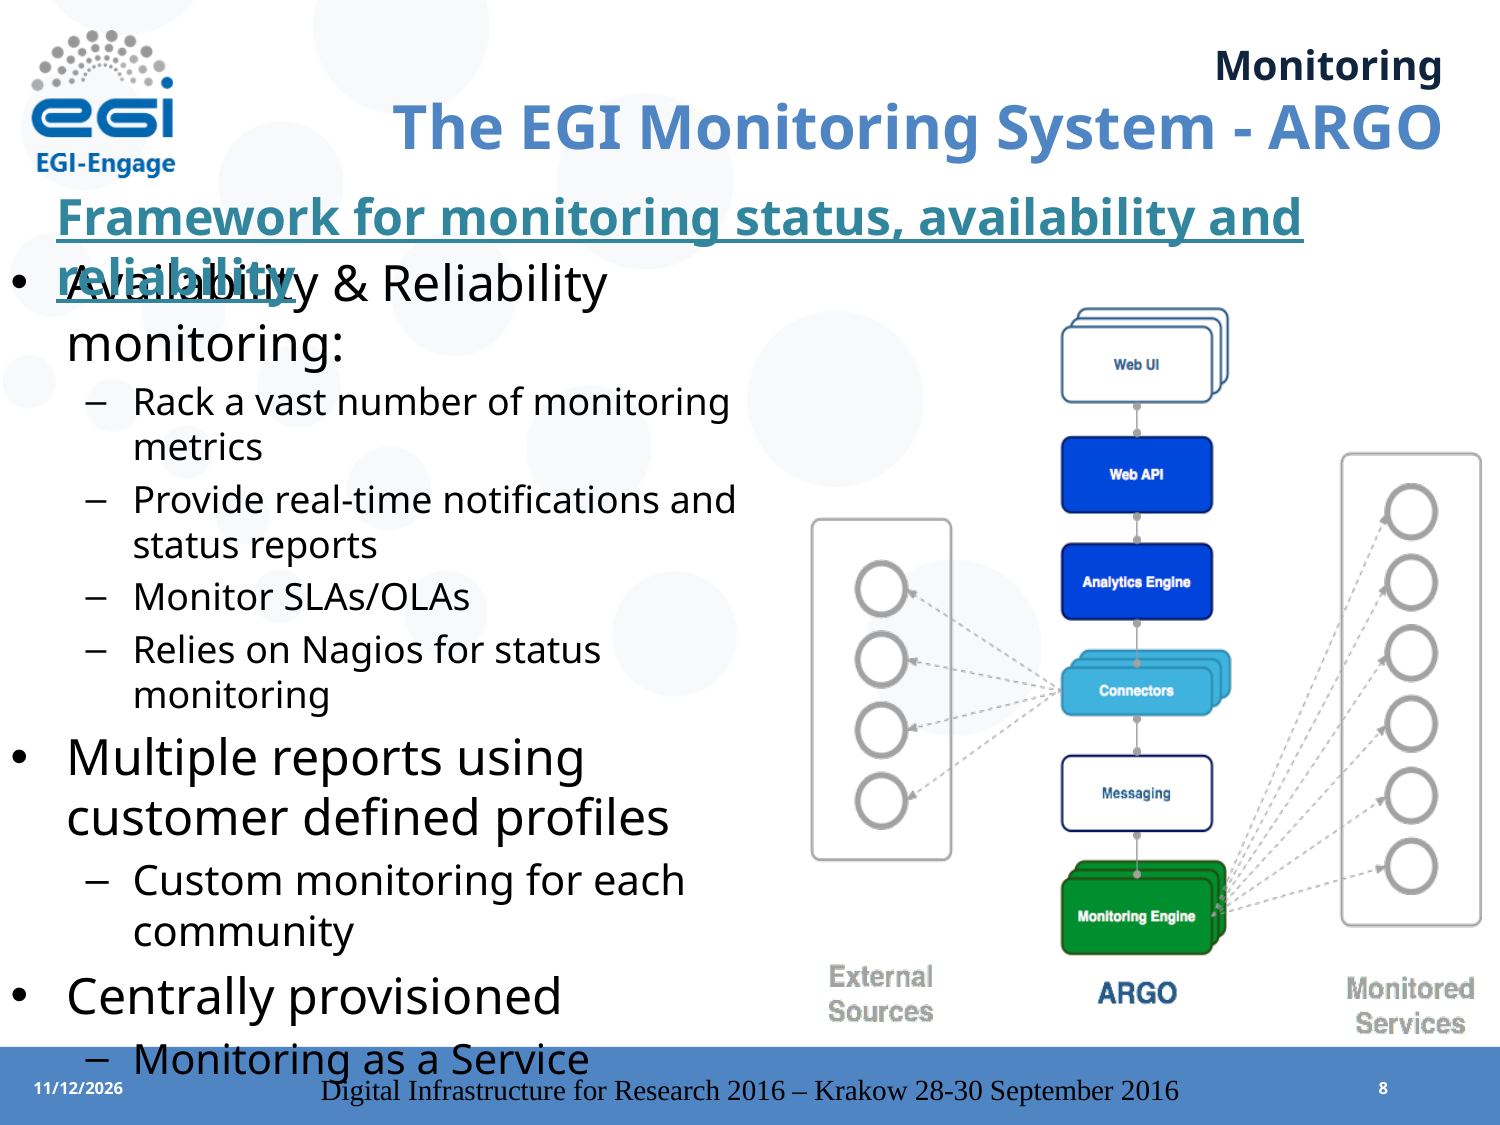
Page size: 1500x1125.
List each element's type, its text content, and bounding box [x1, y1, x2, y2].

picture [808, 306, 1483, 1048]
list Availability & Reliability monitoring: Rack a vast number of monitoring metrics Provide real-time notifications and status reports Monitor SLAs/OLAs Relies on Nagios for status monitoring Multiple reports using customer defined profiles Custom monitoring for each community Centrally provisioned Monitoring as a Service [0, 243, 803, 958]
title Monitoring The EGI Monitoring System - ARGO [253, 30, 1459, 171]
picture [3, 0, 1076, 243]
footer Digital Infrastructure for Research 2016 – Krakow 28-30 September 2016 [194, 1058, 1306, 1119]
text_box Framework for monitoring status, availability and reliability [41, 178, 1489, 313]
